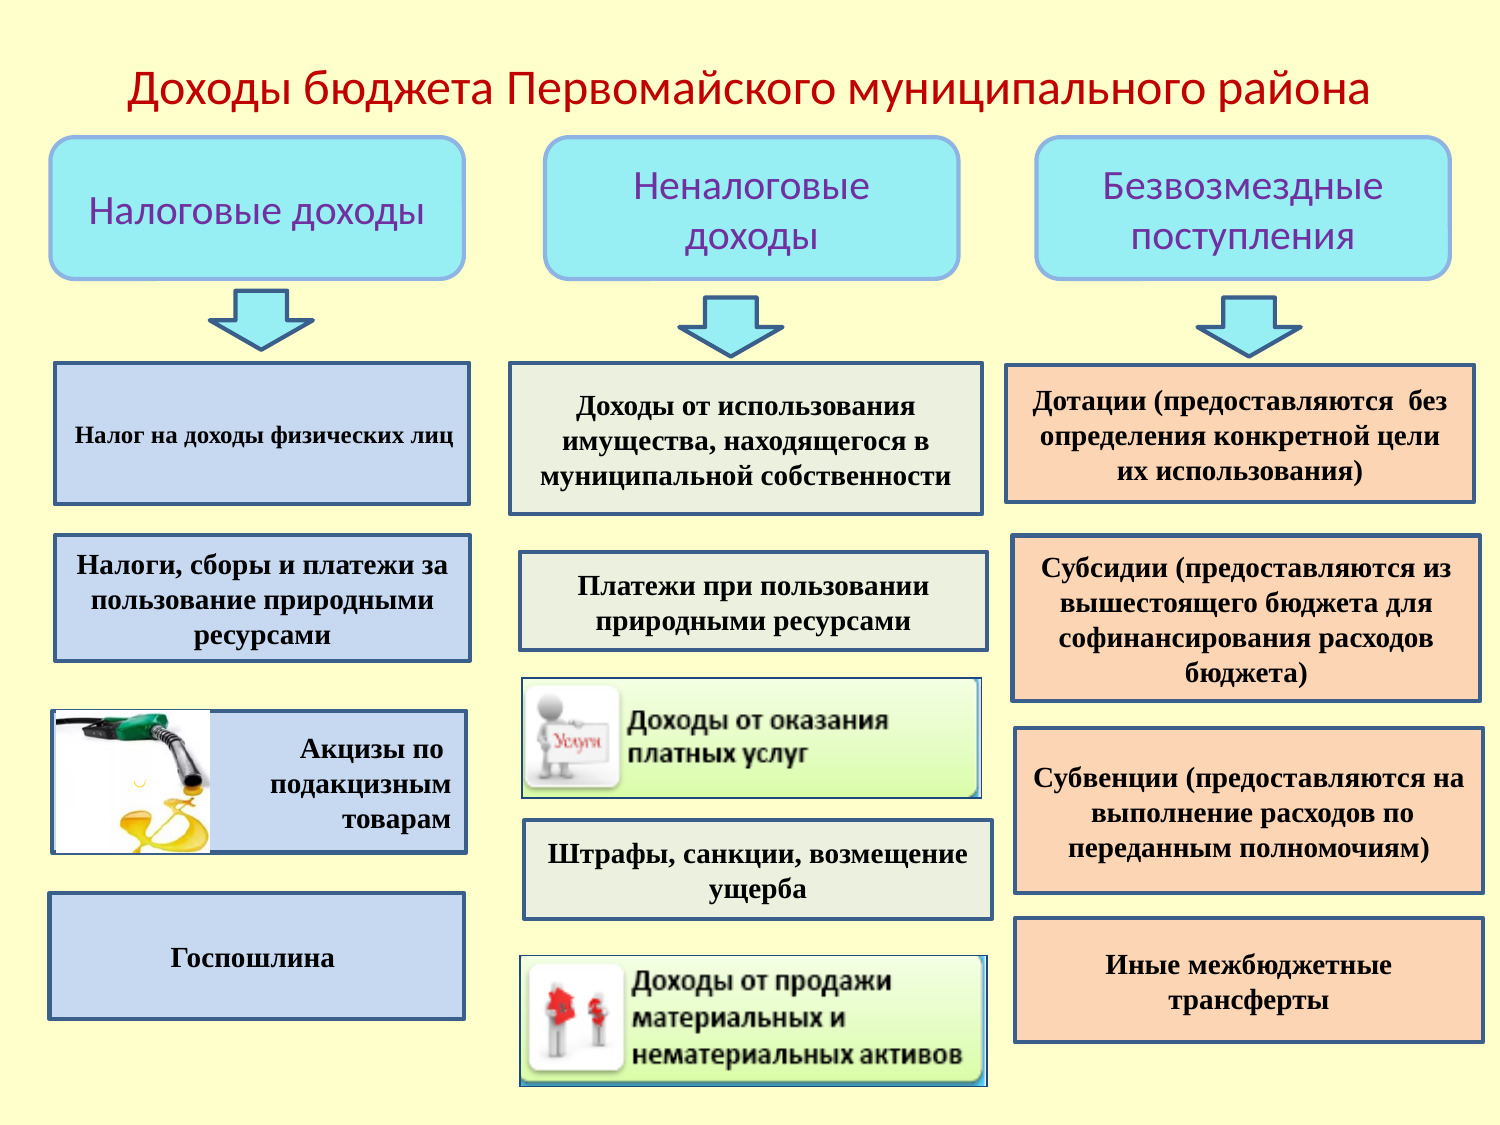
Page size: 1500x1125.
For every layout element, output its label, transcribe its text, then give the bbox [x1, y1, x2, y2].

text_box Штрафы, санкции, возмещение ущерба [522, 818, 994, 921]
text_box Налоговые доходы [48, 135, 466, 282]
picture [56, 710, 210, 853]
text_box Акцизы по подакцизным товарам [50, 709, 57, 855]
text_box [1195, 295, 1303, 359]
picture [522, 678, 982, 798]
text_box Налоги, сборы и платежи за пользование природными ресурсами [53, 533, 472, 663]
text_box Неналоговые доходы [542, 135, 961, 282]
text_box Дотации (предоставляются без определения конкретной цели их использования) [1004, 363, 1476, 504]
text_box [677, 295, 785, 359]
picture [520, 955, 987, 1087]
text_box Иные межбюджетные трансферты [1013, 916, 1485, 1044]
text_box Акцизы по подакцизным товарам [208, 709, 468, 855]
text_box Субвенции (предоставляются на выполнение расходов по переданным полномочиям) [1013, 726, 1485, 895]
text_box Субсидии (предоставляются из вышестоящего бюджета для софинансирования расходов бюджета) [1010, 533, 1482, 703]
text_box Платежи при пользовании природными ресурсами [518, 550, 989, 652]
text_box Доходы от использования имущества, находящегося в муниципальной собственности [508, 361, 984, 516]
text_box [207, 288, 315, 352]
text_box Госпошлина [47, 891, 466, 1021]
text_box Безвозмездные поступления [1034, 135, 1452, 282]
text_box Налог на доходы физических лиц [53, 361, 471, 506]
title Доходы бюджета Первомайского муниципального района [75, 19, 1425, 149]
